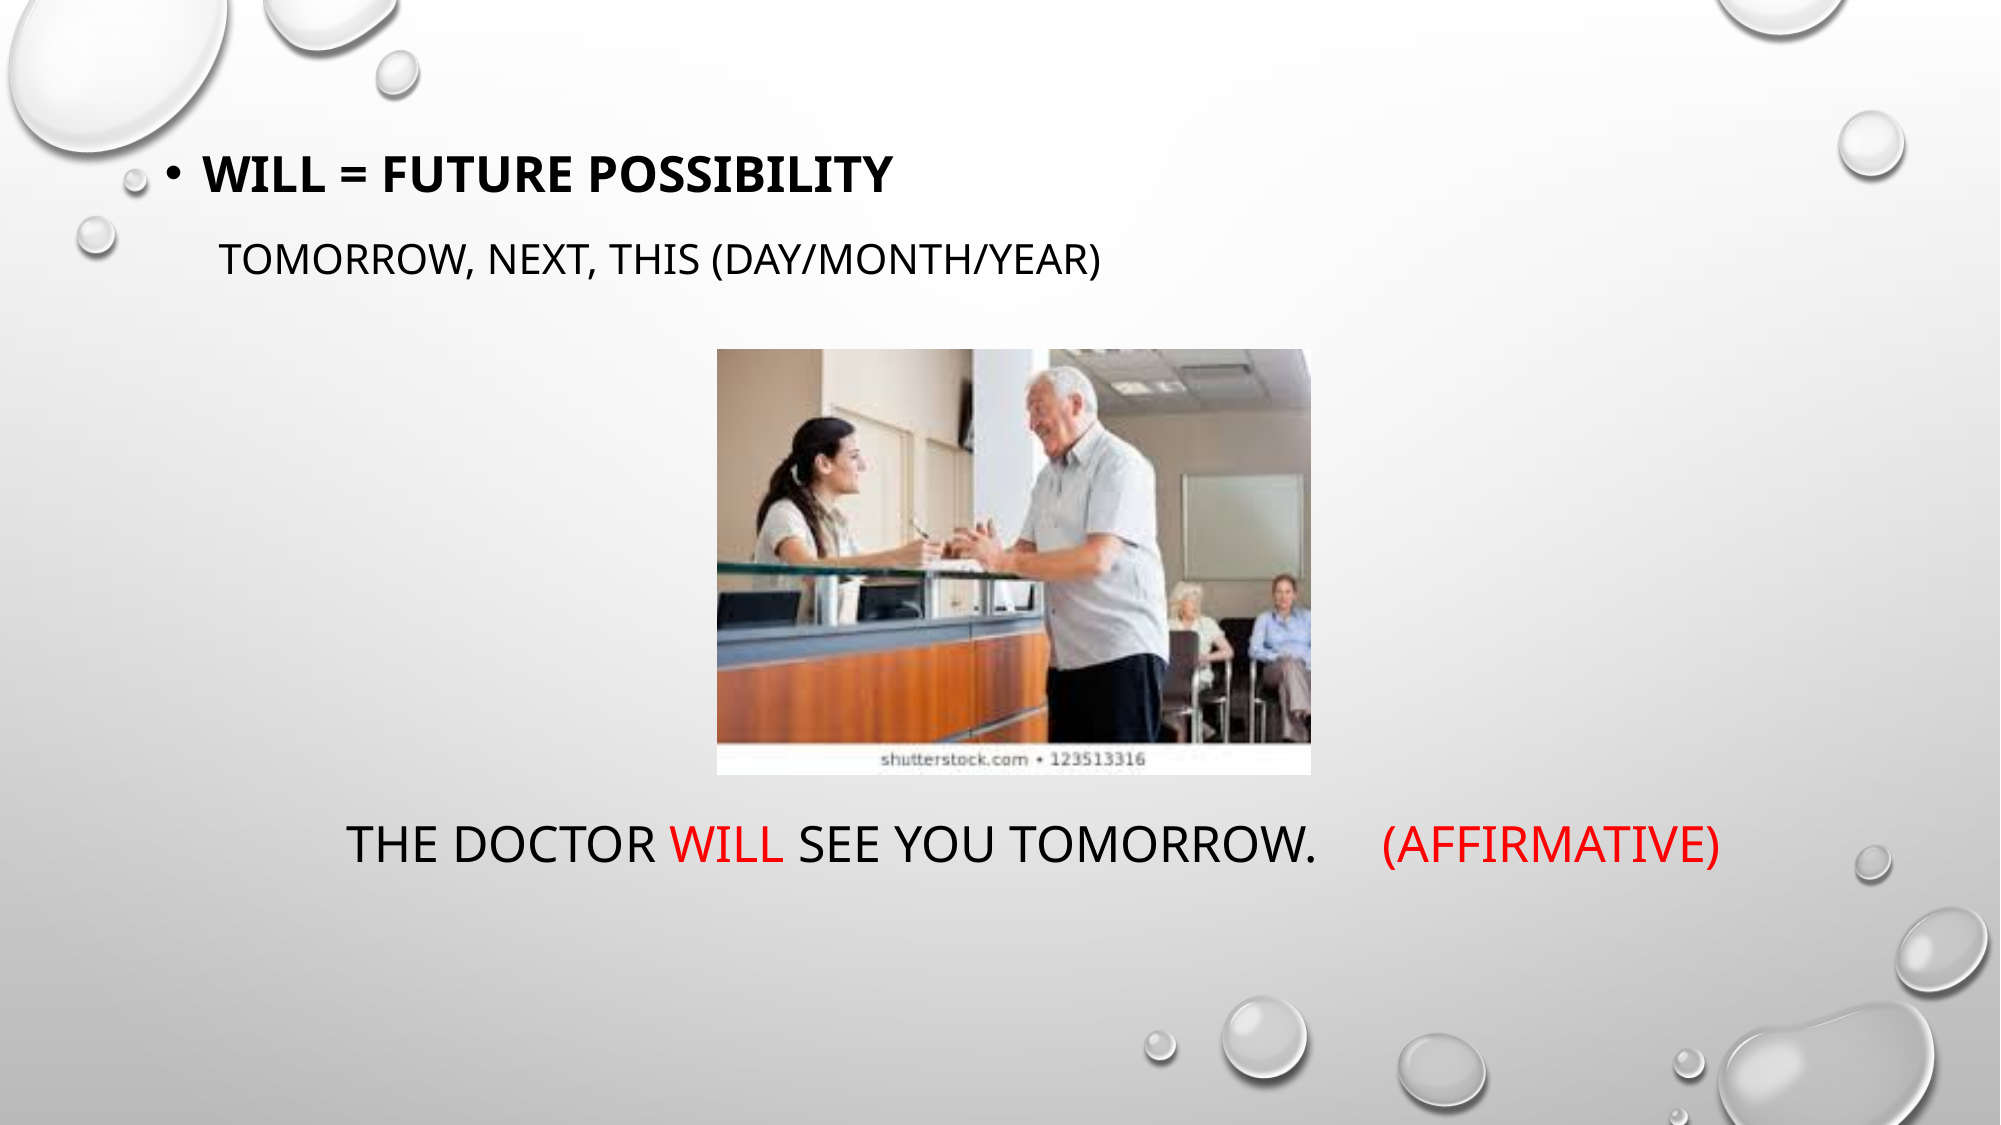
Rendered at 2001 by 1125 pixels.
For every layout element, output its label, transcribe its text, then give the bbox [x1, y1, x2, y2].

picture [0, 0, 2000, 1125]
list WILL = future possibility TOMORROW, NEXT, THIS (day/month/year) The doctor will see you tomorrow. (Affirmative) [149, 122, 1850, 950]
